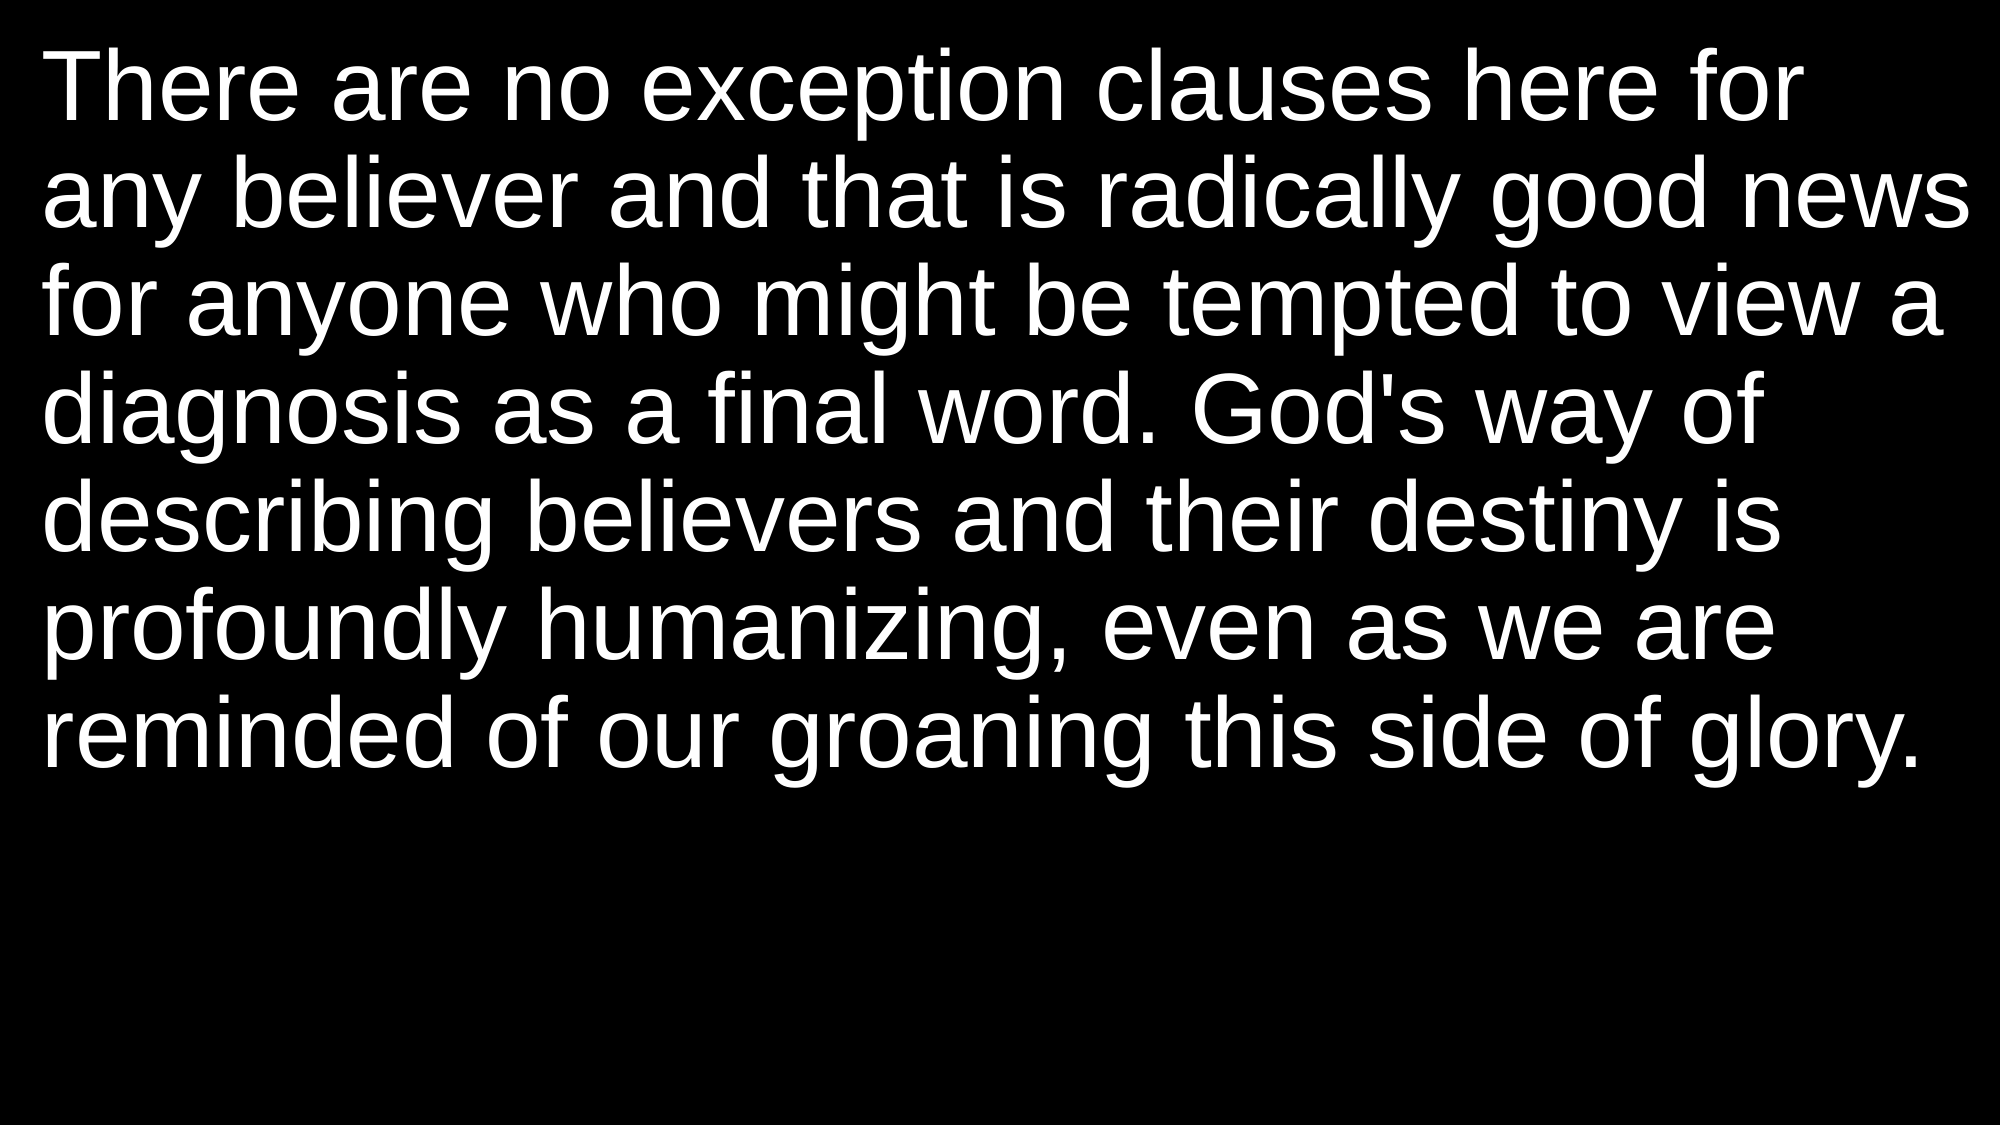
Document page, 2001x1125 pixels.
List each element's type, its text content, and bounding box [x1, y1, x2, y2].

list There are no exception clauses here for any believer and that is radically good news for anyone who might be tempted to view a diagnosis as a final word. God's way of describing believers and their destiny is profoundly humanizing, even as we are reminded of our groaning this side of glory. [26, 26, 1992, 1099]
